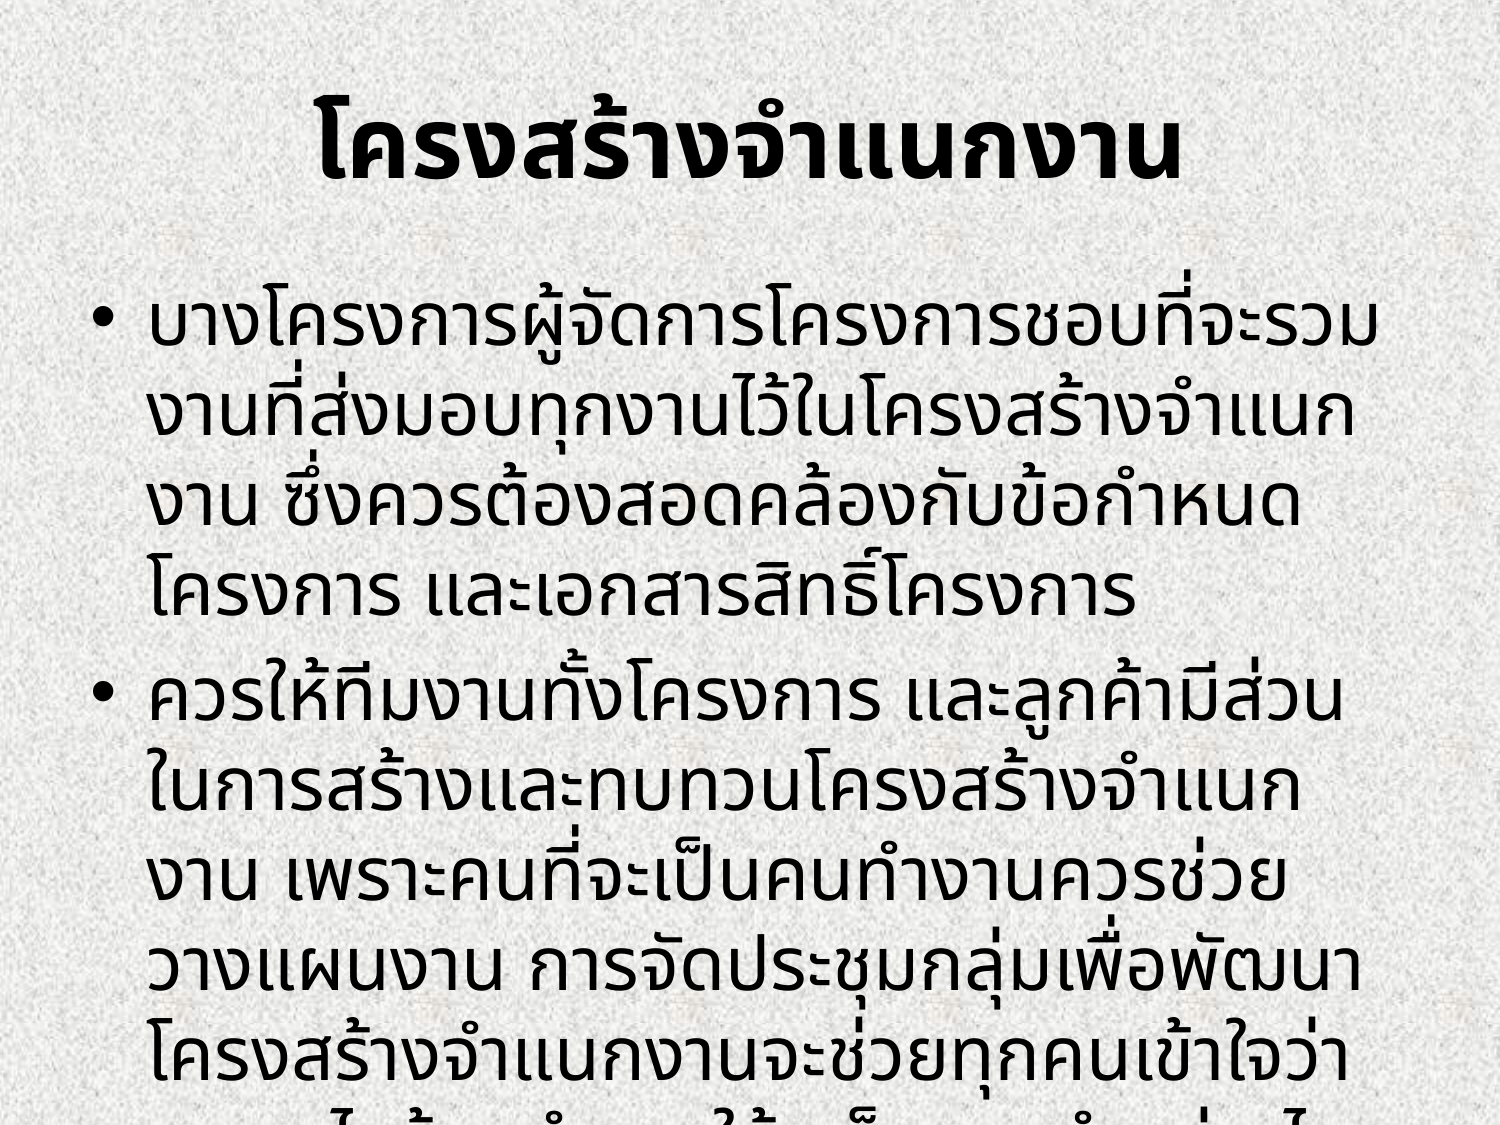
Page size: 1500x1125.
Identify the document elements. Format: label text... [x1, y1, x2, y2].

title โครงสร้างจำแนกงาน [75, 45, 1425, 233]
picture [0, 0, 1500, 1125]
list บางโครงการผู้จัดการโครงการชอบที่จะรวมงานที่ส่งมอบทุกงานไว้ในโครงสร้างจำแนกงาน ซึ่งควรต้องสอดคล้องกับข้อกำหนดโครงการ และเอกสารสิทธิ์โครงการ ควรให้ทีมงานทั้งโครงการ และลูกค้ามีส่วนในการสร้างและทบทวนโครงสร้างจำแนกงาน เพราะคนที่จะเป็นคนทำงานควรช่วยวางแผนงาน การจัดประชุมกลุ่มเพื่อพัฒนา โครงสร้างจำแนกงานจะช่วยทุกคนเข้าใจว่า งานอะไรต้องทำงานให้เสร็จ และทำอย่างไร โดยใคร [75, 262, 1425, 1005]
